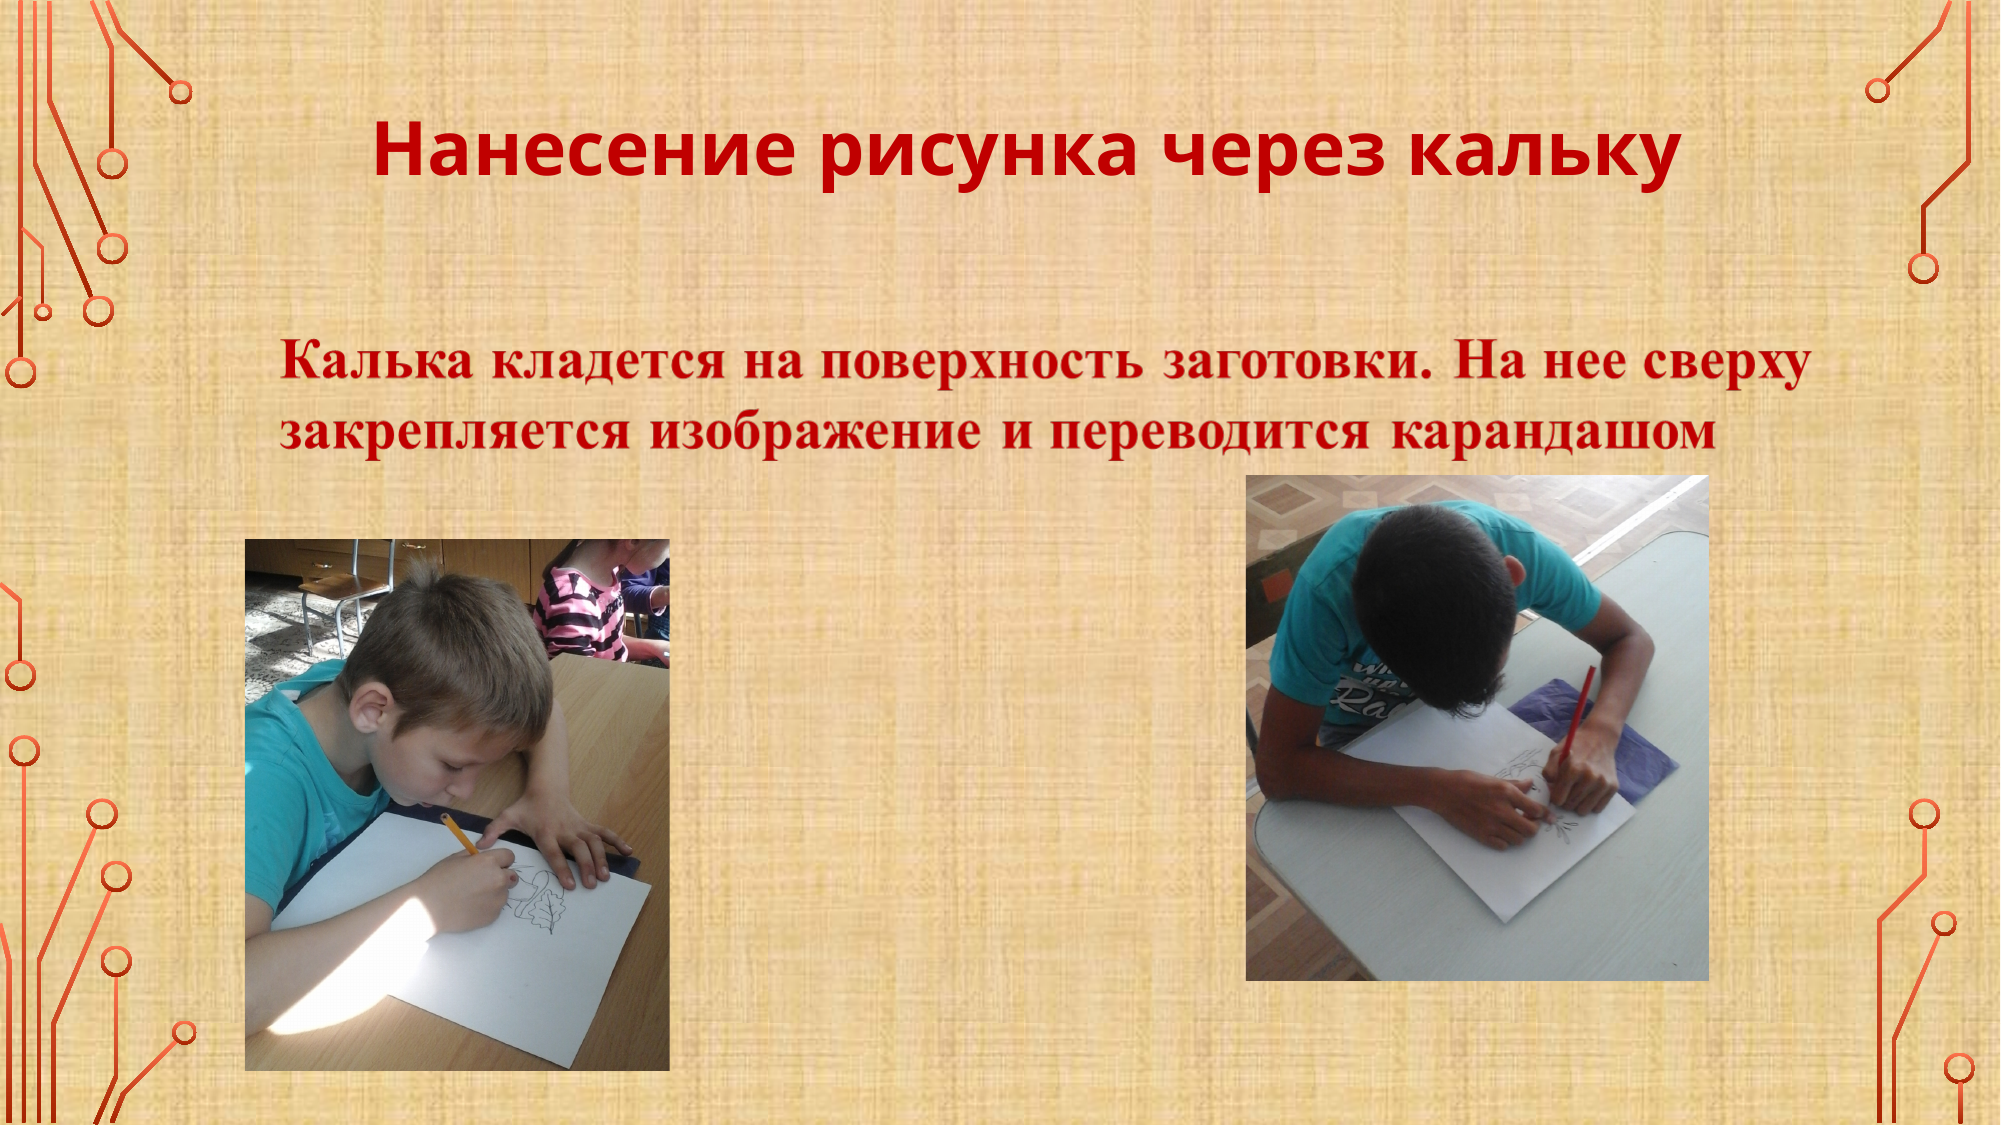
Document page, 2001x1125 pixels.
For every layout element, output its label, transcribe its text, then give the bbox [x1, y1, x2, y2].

text_box Нанесение рисунка через кальку [355, 93, 1699, 199]
picture [191, 539, 724, 1071]
picture [244, 0, 2001, 1125]
